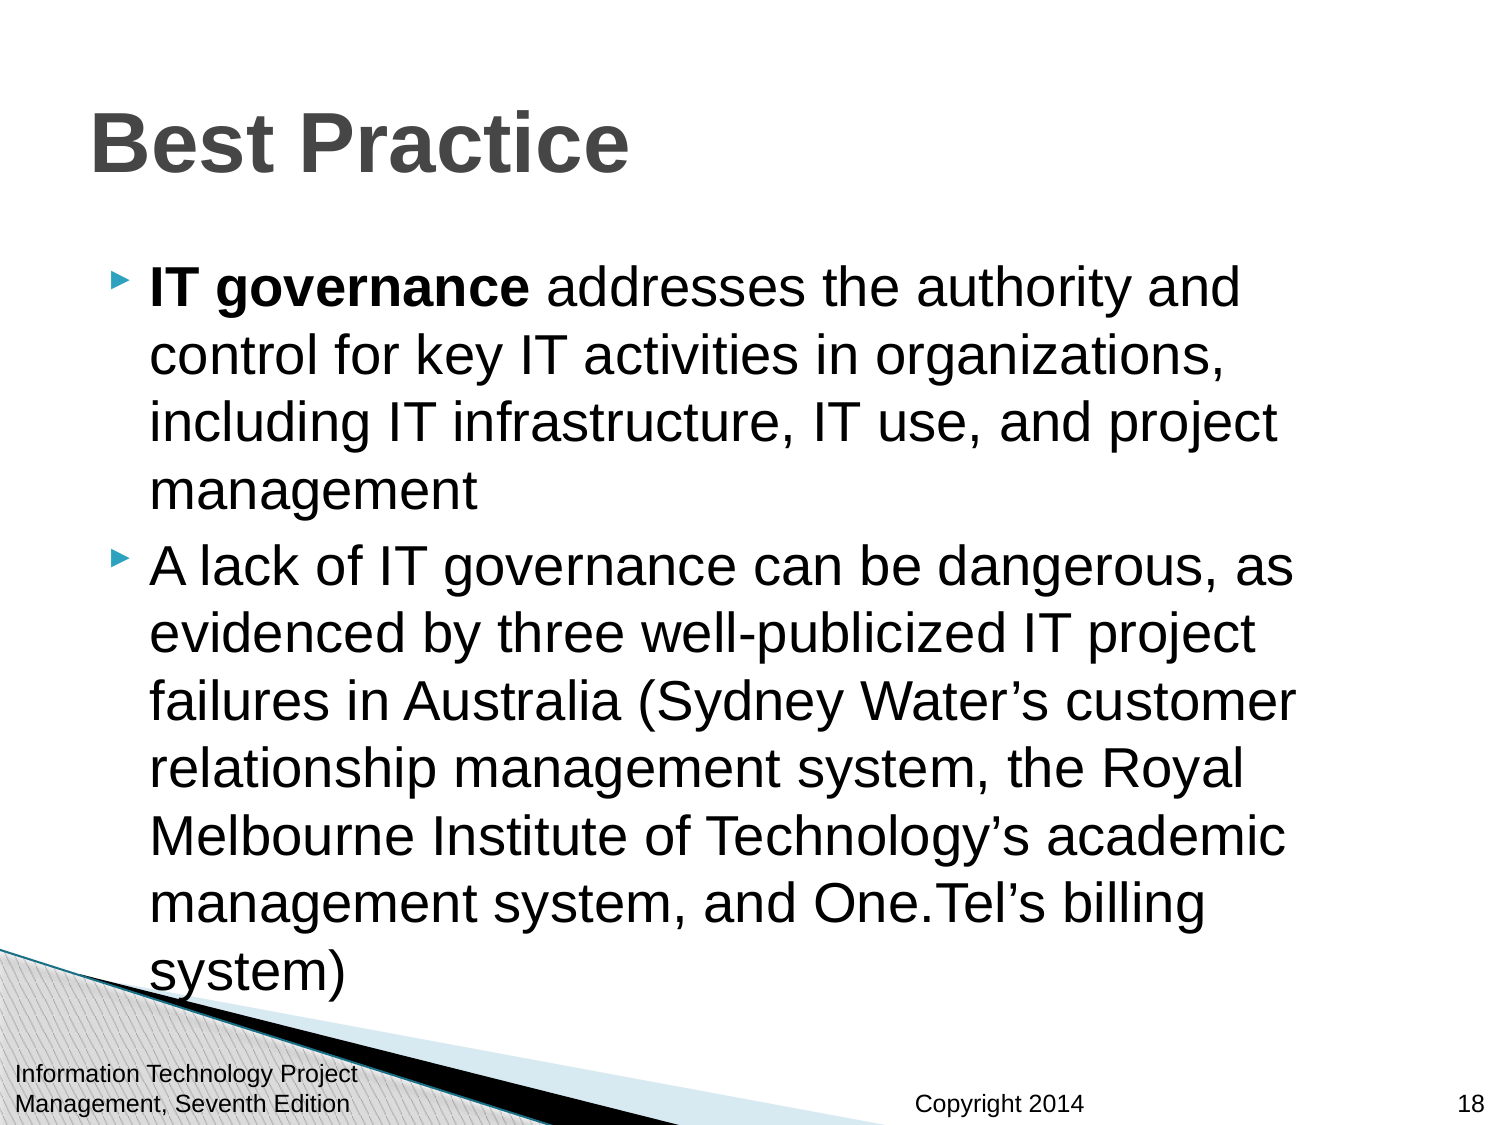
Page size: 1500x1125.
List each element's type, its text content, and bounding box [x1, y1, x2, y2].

title Best Practice [75, 45, 1425, 233]
footer Information Technology Project Management, Seventh Edition [0, 1065, 425, 1125]
slide_number 18 [1408, 1065, 1500, 1125]
list IT governance addresses the authority and control for key IT activities in organizations, including IT infrastructure, IT use, and project management A lack of IT governance can be dangerous, as evidenced by three well-publicized IT project failures in Australia (Sydney Water’s customer relationship management system, the Royal Melbourne Institute of Technology’s academic management system, and One.Tel’s billing system) [74, 242, 1426, 986]
